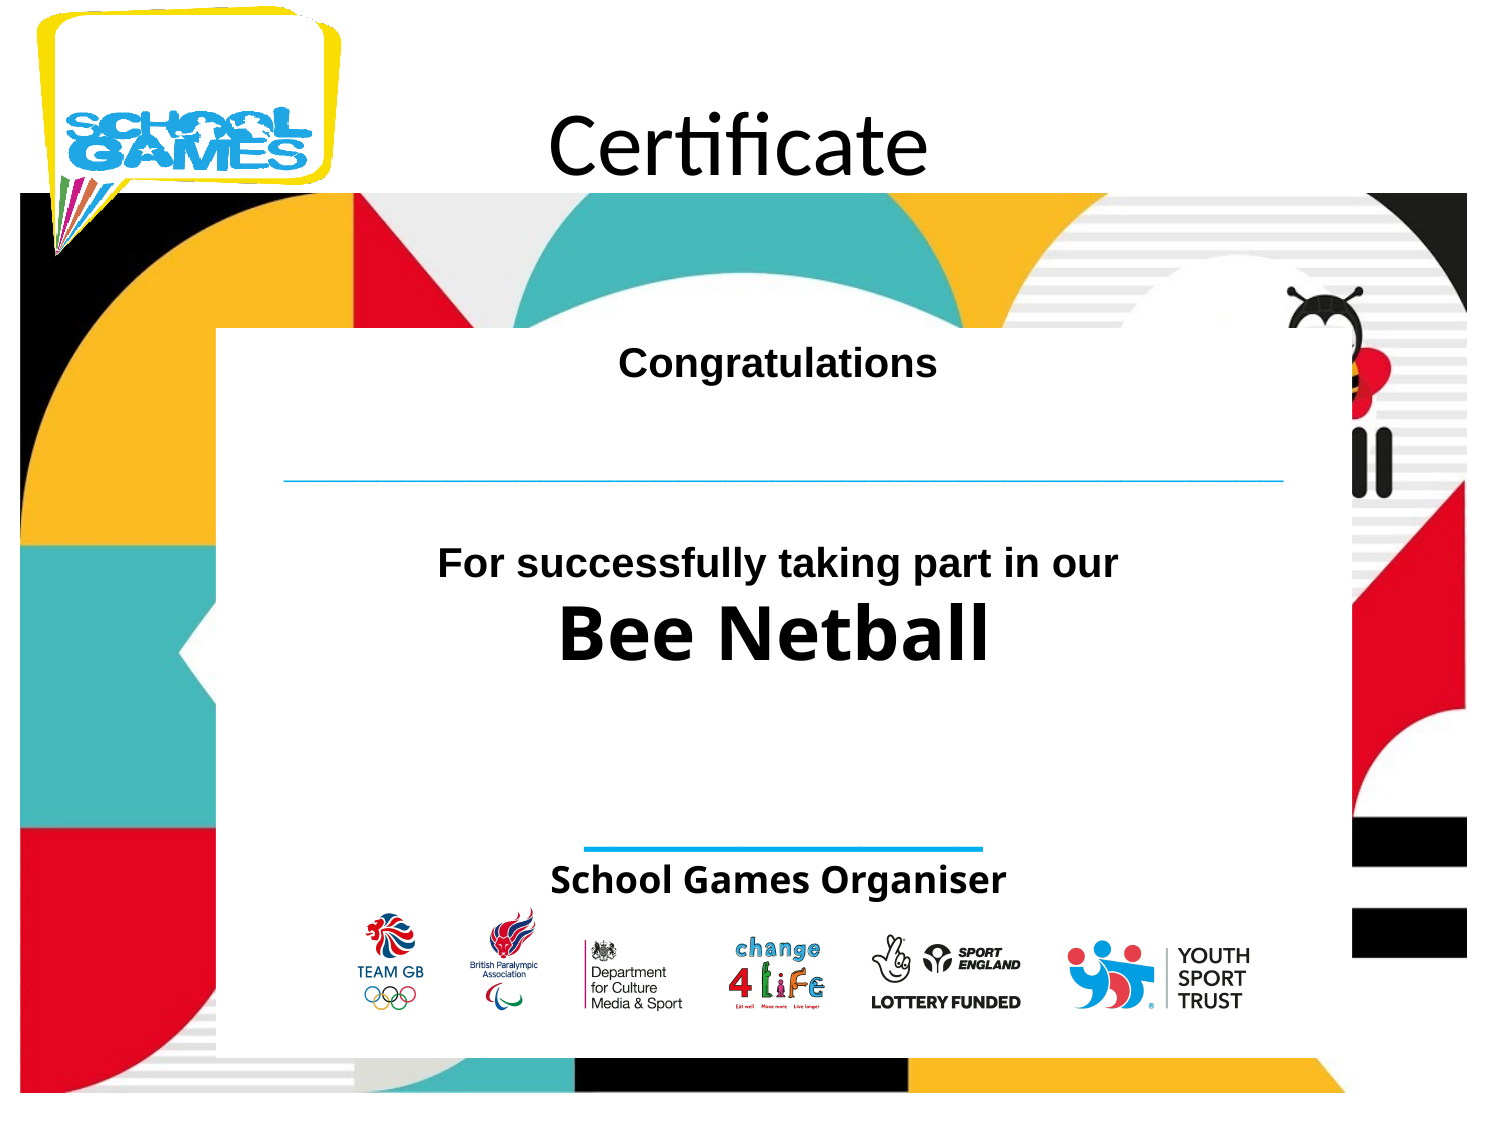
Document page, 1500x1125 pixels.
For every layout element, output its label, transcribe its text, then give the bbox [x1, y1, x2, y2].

title Certificate [360, 45, 1425, 191]
picture [20, 0, 1467, 1093]
